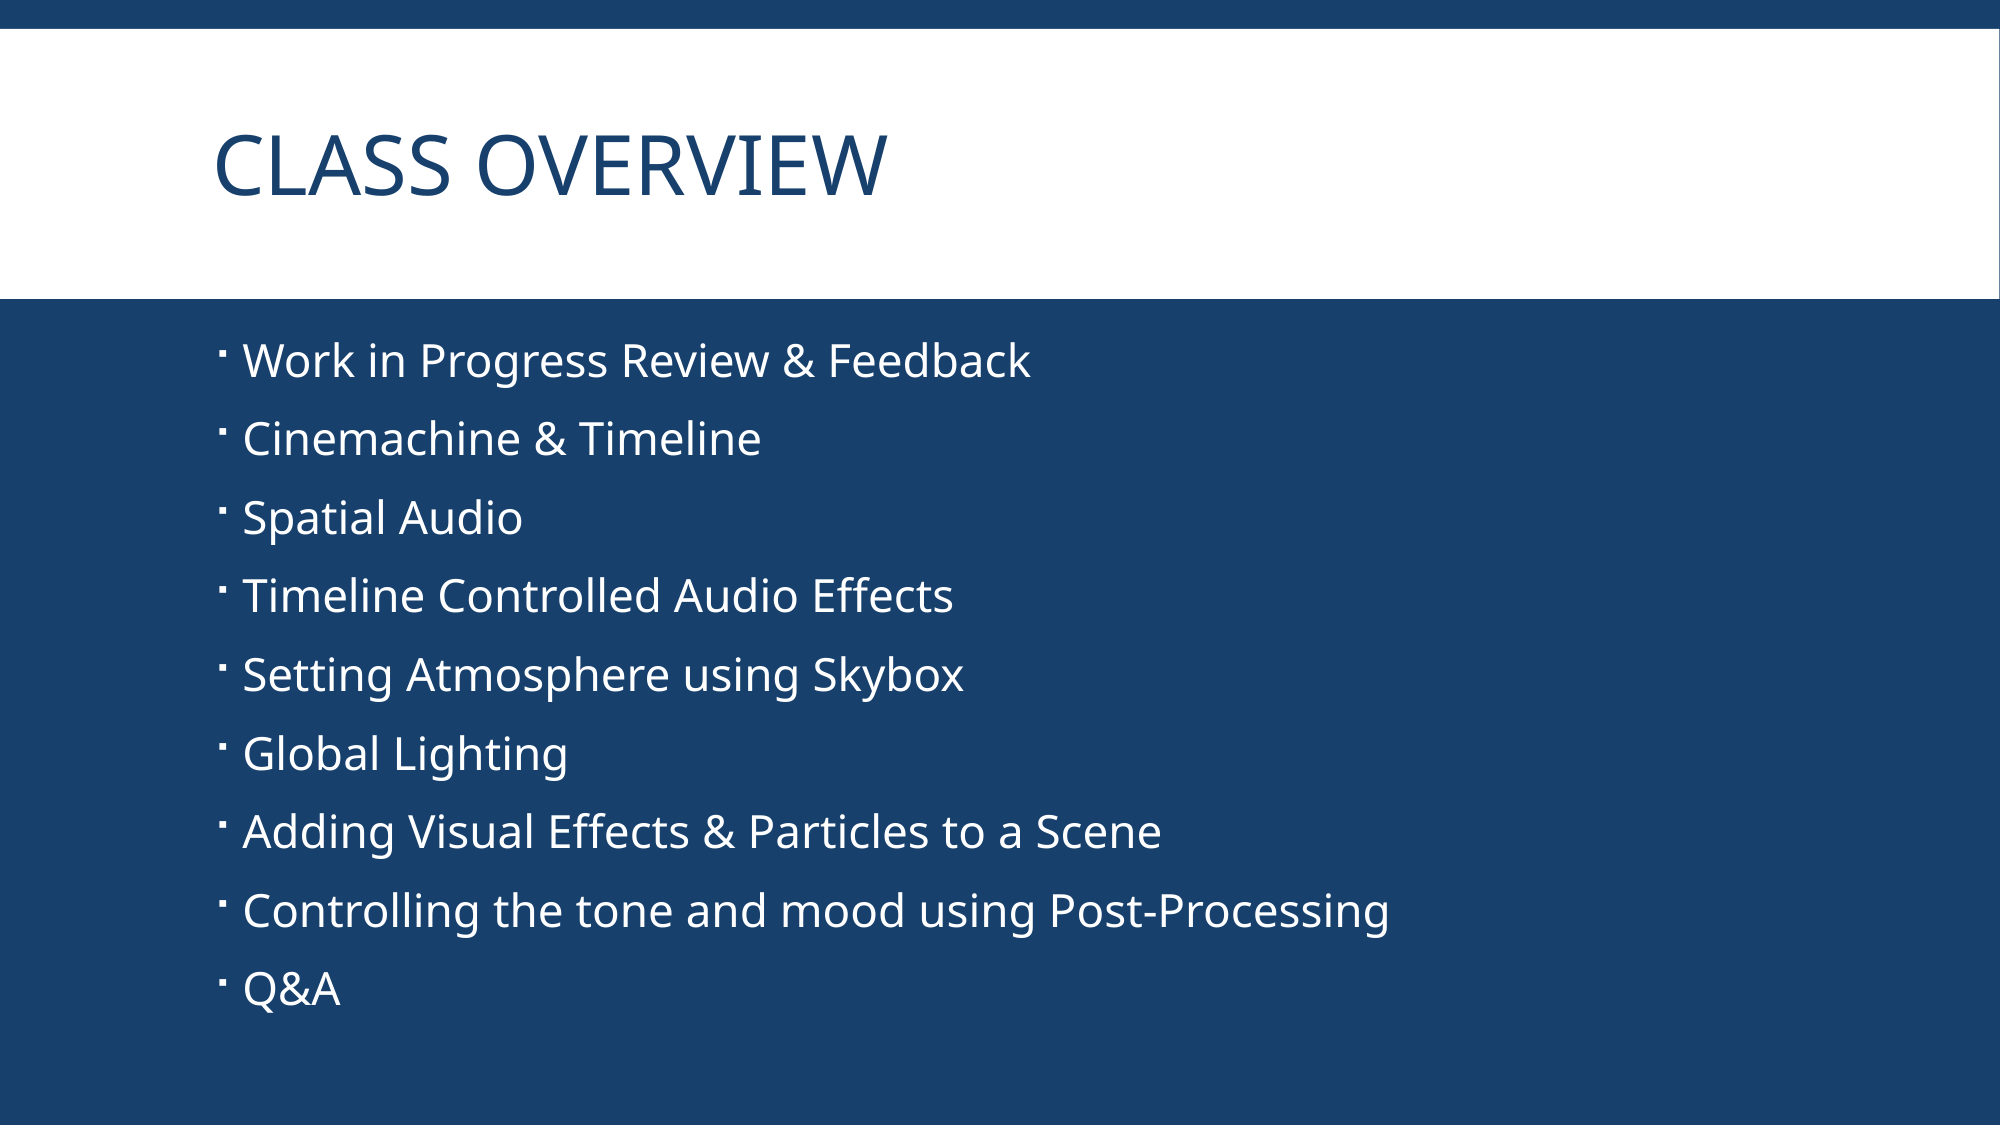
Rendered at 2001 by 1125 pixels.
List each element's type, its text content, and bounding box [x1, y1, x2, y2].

title Class overview [197, 46, 1803, 295]
list Work in Progress Review & Feedback Cinemachine & Timeline Spatial Audio Timeline Controlled Audio Effects Setting Atmosphere using Skybox Global Lighting Adding Visual Effects & Particles to a Scene Controlling the tone and mood using Post-Processing Q&A [197, 329, 1803, 1125]
